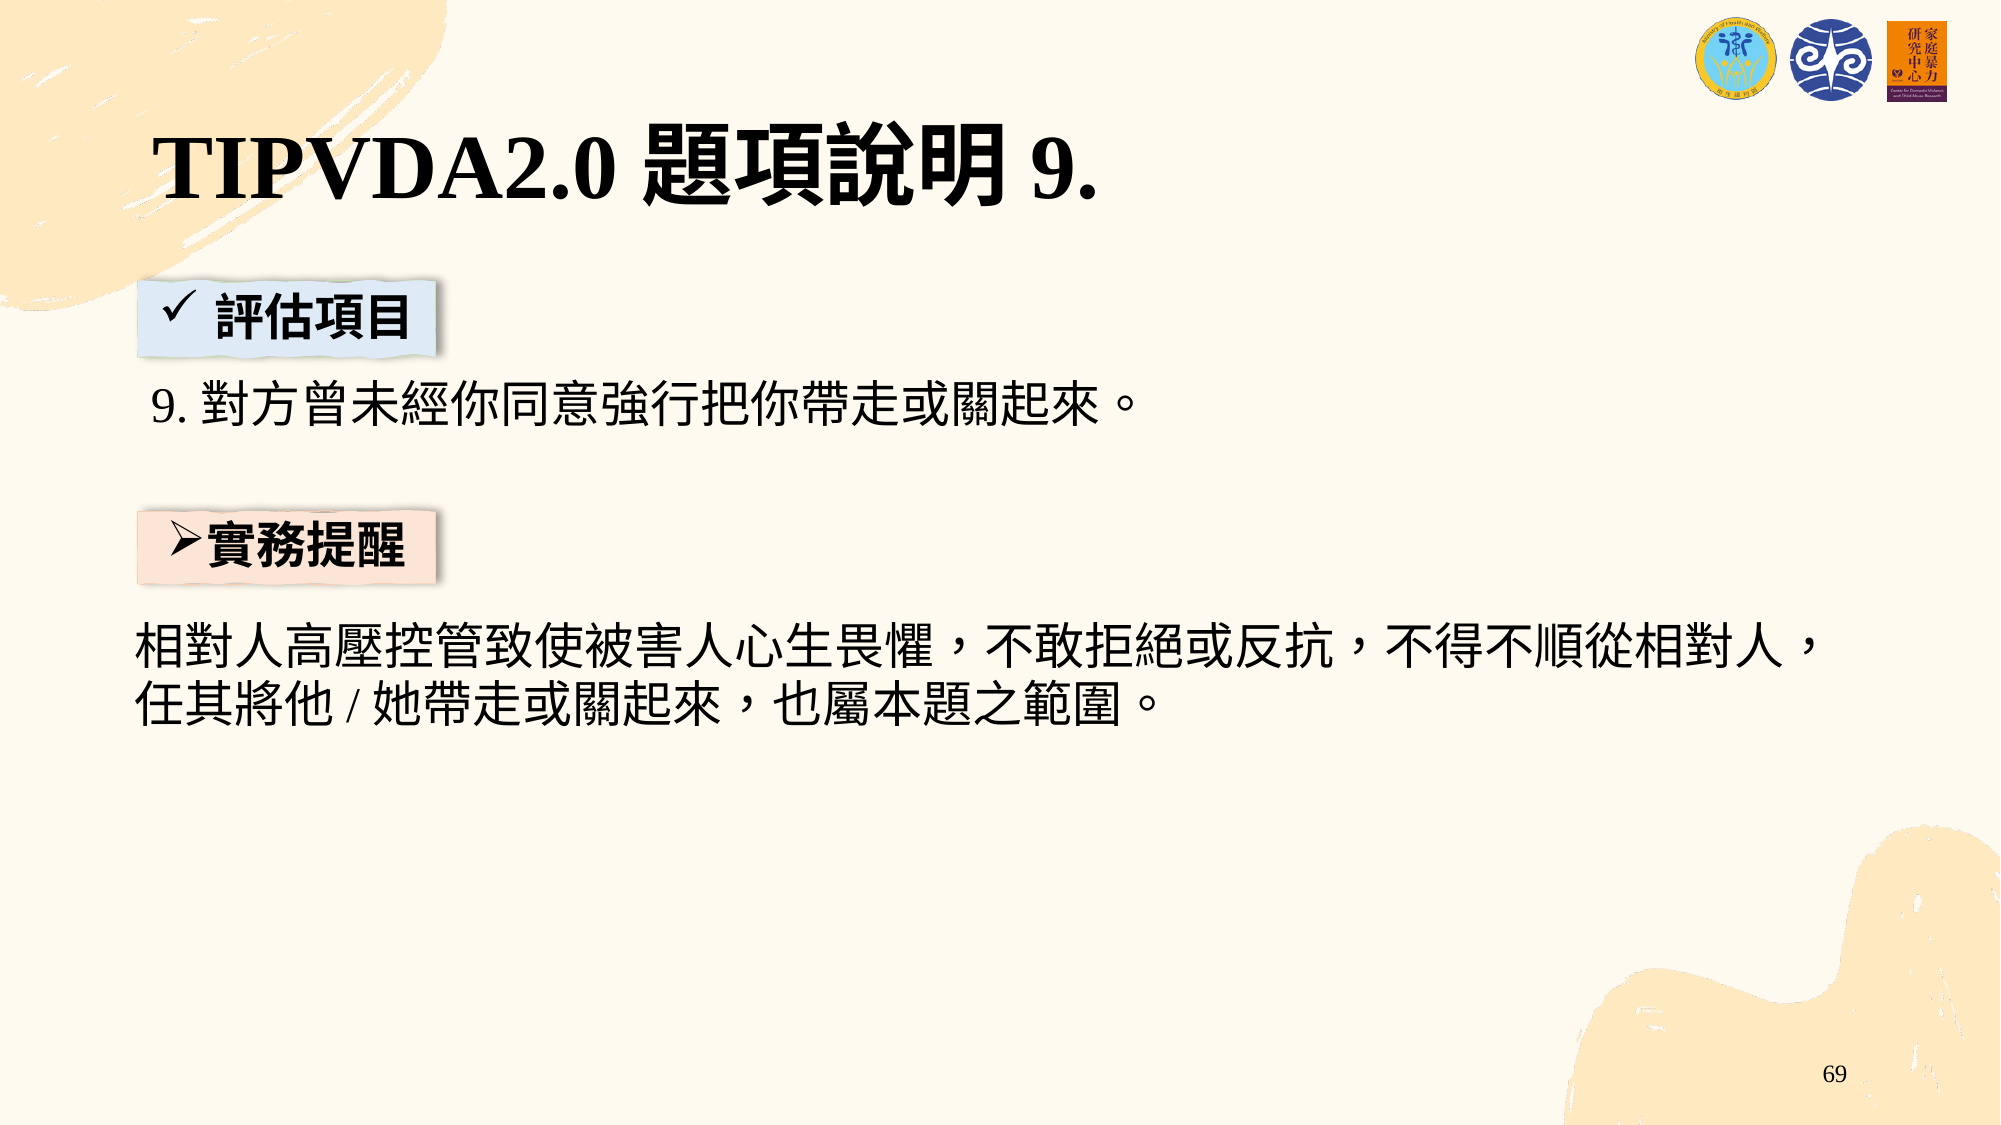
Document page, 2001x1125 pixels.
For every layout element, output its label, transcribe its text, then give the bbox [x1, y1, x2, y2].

title TIPVDA2.0題項說明9. [137, 59, 1863, 278]
slide_number 69 [1412, 1042, 1863, 1103]
picture [1695, 17, 1947, 102]
text_box 實務提醒 [137, 510, 436, 585]
text_box 評估項目 [137, 279, 436, 359]
text_box 9.對方曾未經你同意強行把你帶走或關起來。 [136, 372, 1906, 512]
picture [1462, 799, 2001, 1125]
text_box 相對人高壓控管致使被害人心生畏懼，不敢拒絕或反抗，不得不順從相對人，任其將他/她帶走或關起來，也屬本題之範圍。 [119, 608, 1886, 680]
picture [0, 0, 485, 355]
